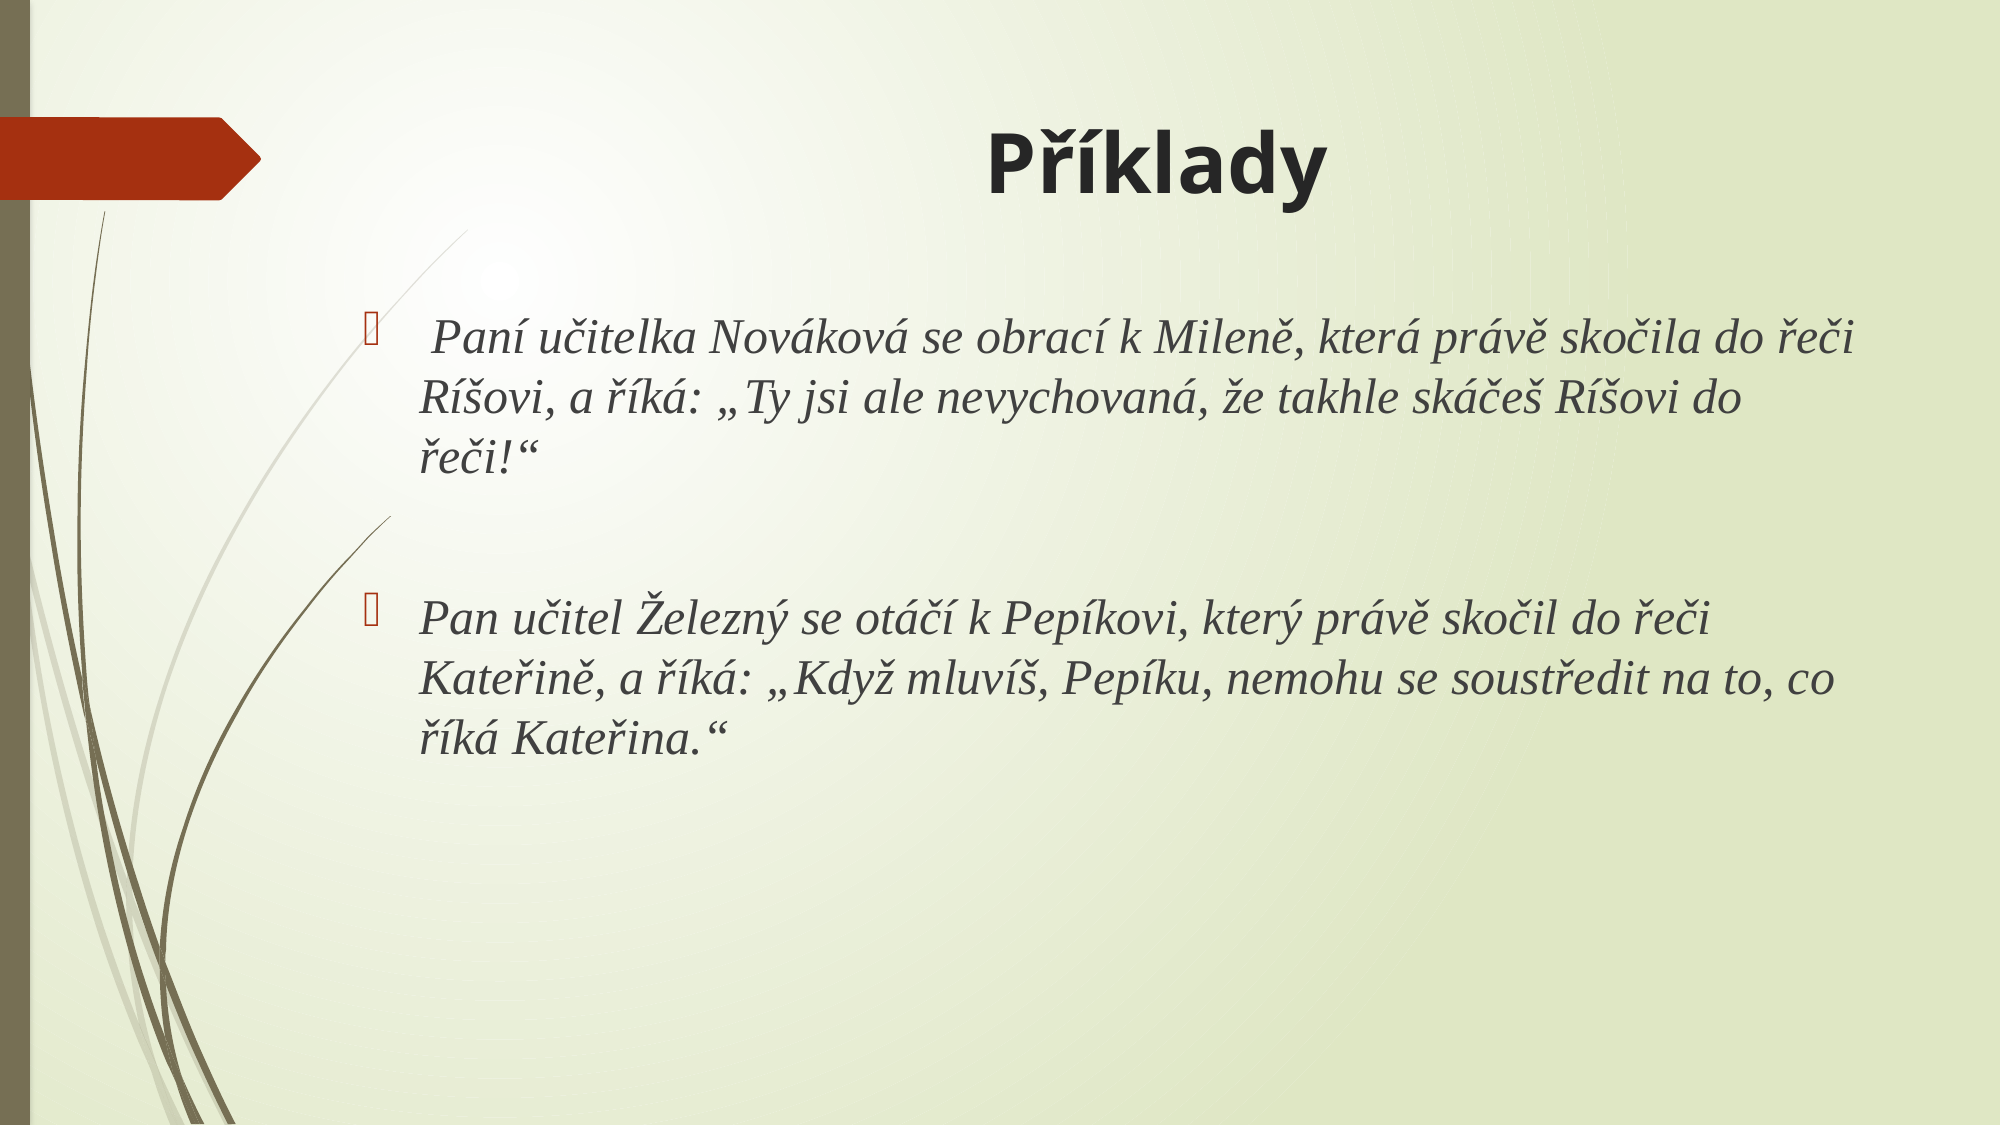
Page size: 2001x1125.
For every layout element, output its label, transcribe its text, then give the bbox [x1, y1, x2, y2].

title Příklady [425, 102, 1888, 327]
list Paní učitelka Nováková se obrací k Mileně, která právě skočila do řeči Ríšovi, a říká: „Ty jsi ale nevychovaná, že takhle skáčeš Ríšovi do řeči!“ Pan učitel Železný se otáčí k Pepíkovi, který právě skočil do řeči Kateřině, a říká: „Když mluvíš, Pepíku, nemohu se soustředit na to, co říká Kateřina.“ [348, 214, 1887, 979]
